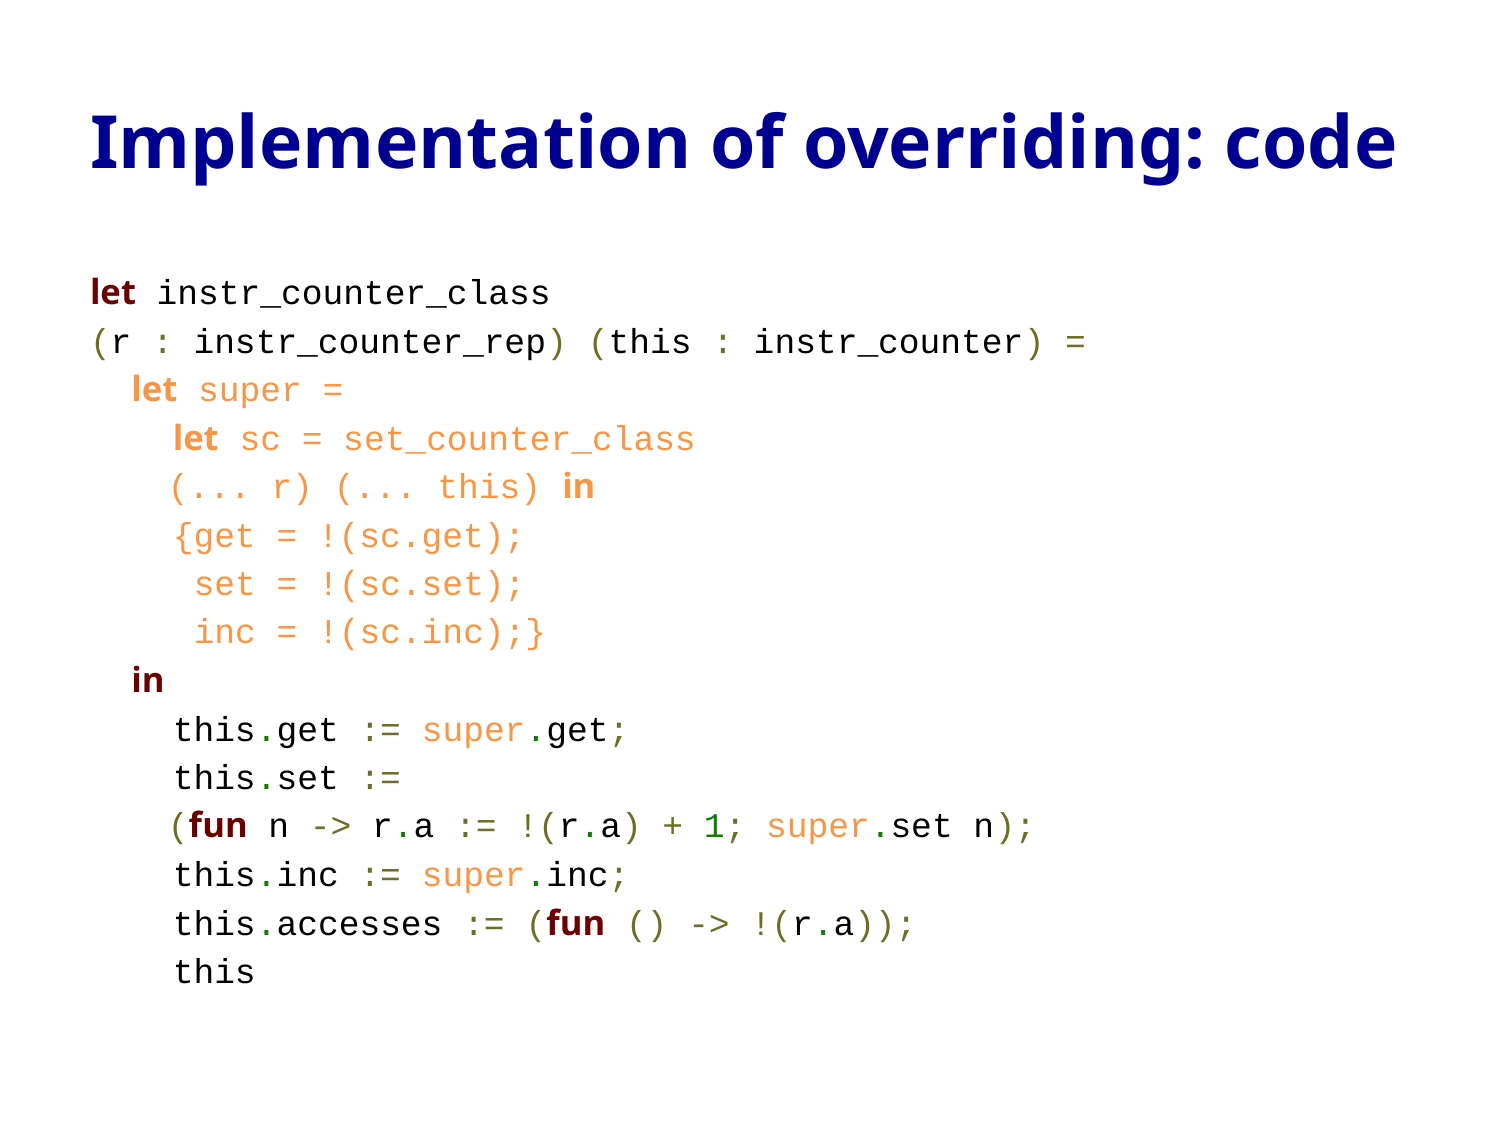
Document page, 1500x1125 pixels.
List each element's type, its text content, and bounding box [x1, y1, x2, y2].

list let instr_counter_class (r : instr_counter_rep) (this : instr_counter) = let super = let sc = set_counter_class (... r) (... this) in {get = !(sc.get); set = !(sc.set); inc = !(sc.inc);} in this.get := super.get; this.set := (fun n -> r.a := !(r.a) + 1; super.set n); this.inc := super.inc; this.accesses := (fun () -> !(r.a)); this [75, 262, 1425, 1005]
title Implementation of overriding: code [75, 45, 1425, 233]
